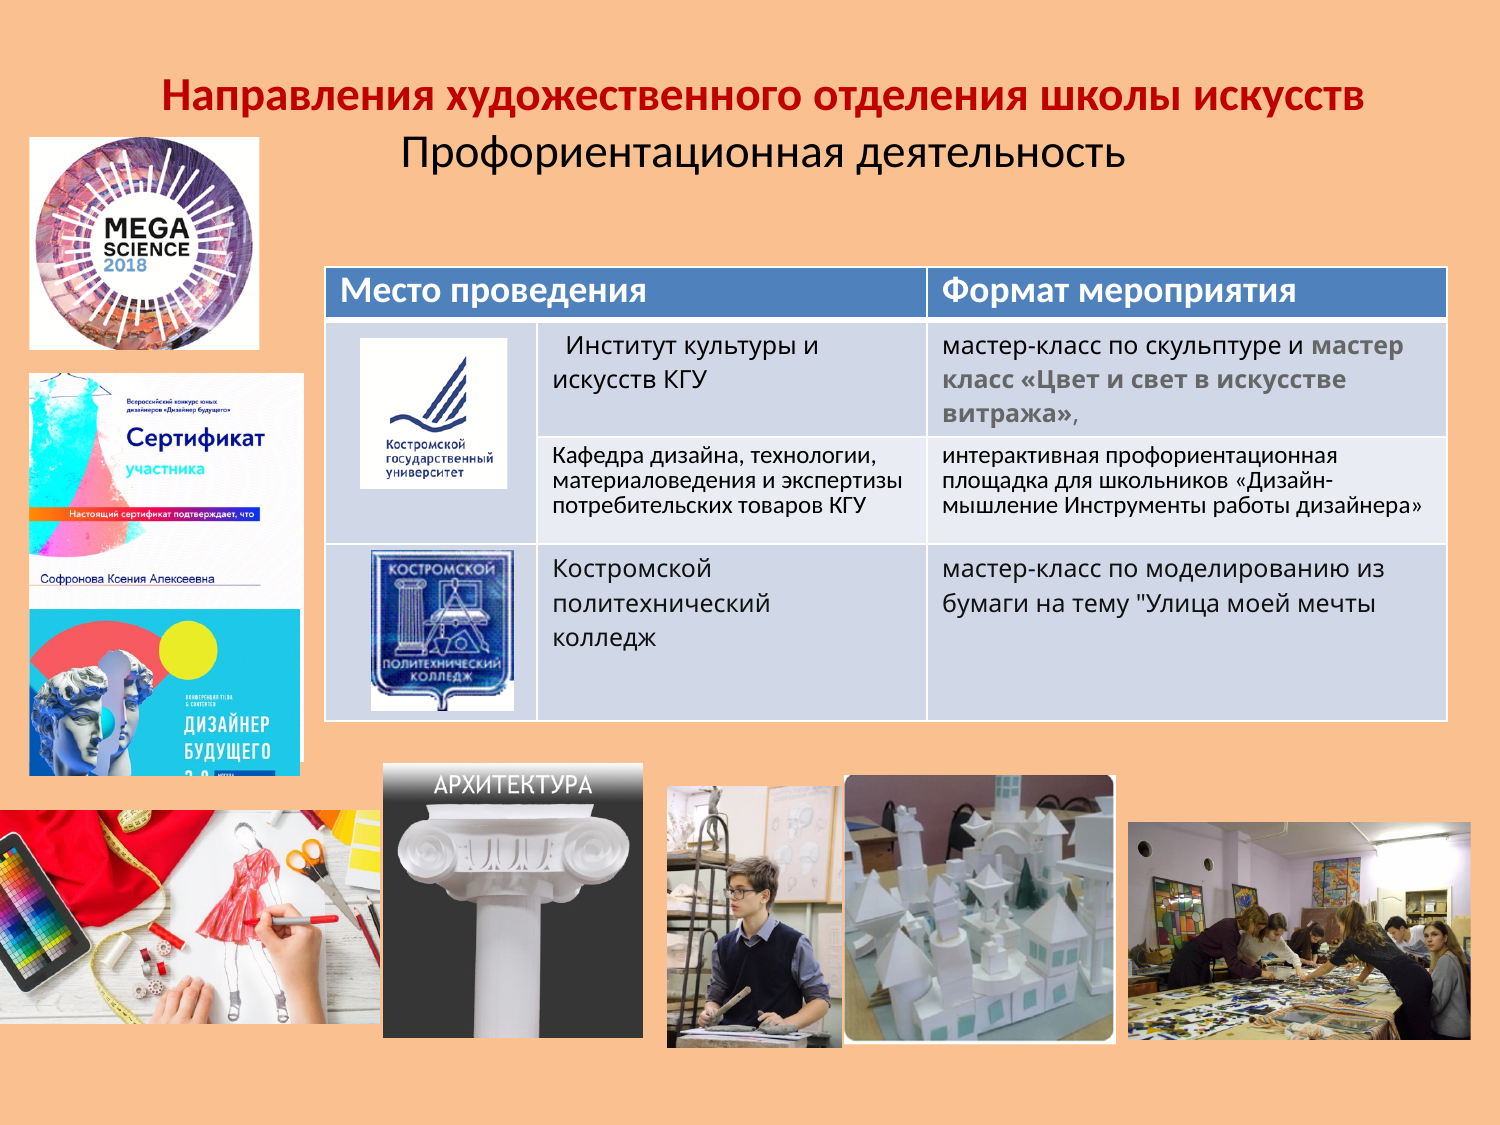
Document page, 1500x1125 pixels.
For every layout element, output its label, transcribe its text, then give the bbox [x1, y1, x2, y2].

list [371, 550, 514, 711]
picture [29, 373, 304, 776]
picture [1127, 822, 1471, 1041]
picture [383, 762, 643, 1038]
picture [666, 786, 842, 1048]
table_cell мастер-класс по скульптуре и мастер класс «Цвет и свет в искусстве витража», [928, 323, 1446, 436]
picture [359, 337, 508, 492]
table_cell Институт культуры и искусств КГУ [538, 323, 926, 436]
picture [0, 810, 380, 1024]
table_header Формат мероприятия [928, 268, 1446, 317]
table_header Место проведения [326, 268, 926, 317]
table_cell [326, 323, 536, 543]
picture [844, 774, 1116, 1048]
title Направления художественного отделения школы искусств Профориентационная деятельность [88, 54, 1439, 243]
table_cell мастер-класс по моделированию из бумаги на тему "Улица моей мечты [928, 545, 1446, 720]
table_cell [326, 545, 536, 720]
picture [29, 136, 260, 350]
table_cell интерактивная профориентационная площадка для школьников «Дизайн-мышление Инструменты работы дизайнера» [928, 438, 1446, 543]
table_cell Костромской политехнический колледж [538, 545, 926, 720]
table_cell Кафедра дизайна, технологии, материаловедения и экспертизы потребительских товаров КГУ [538, 438, 926, 543]
